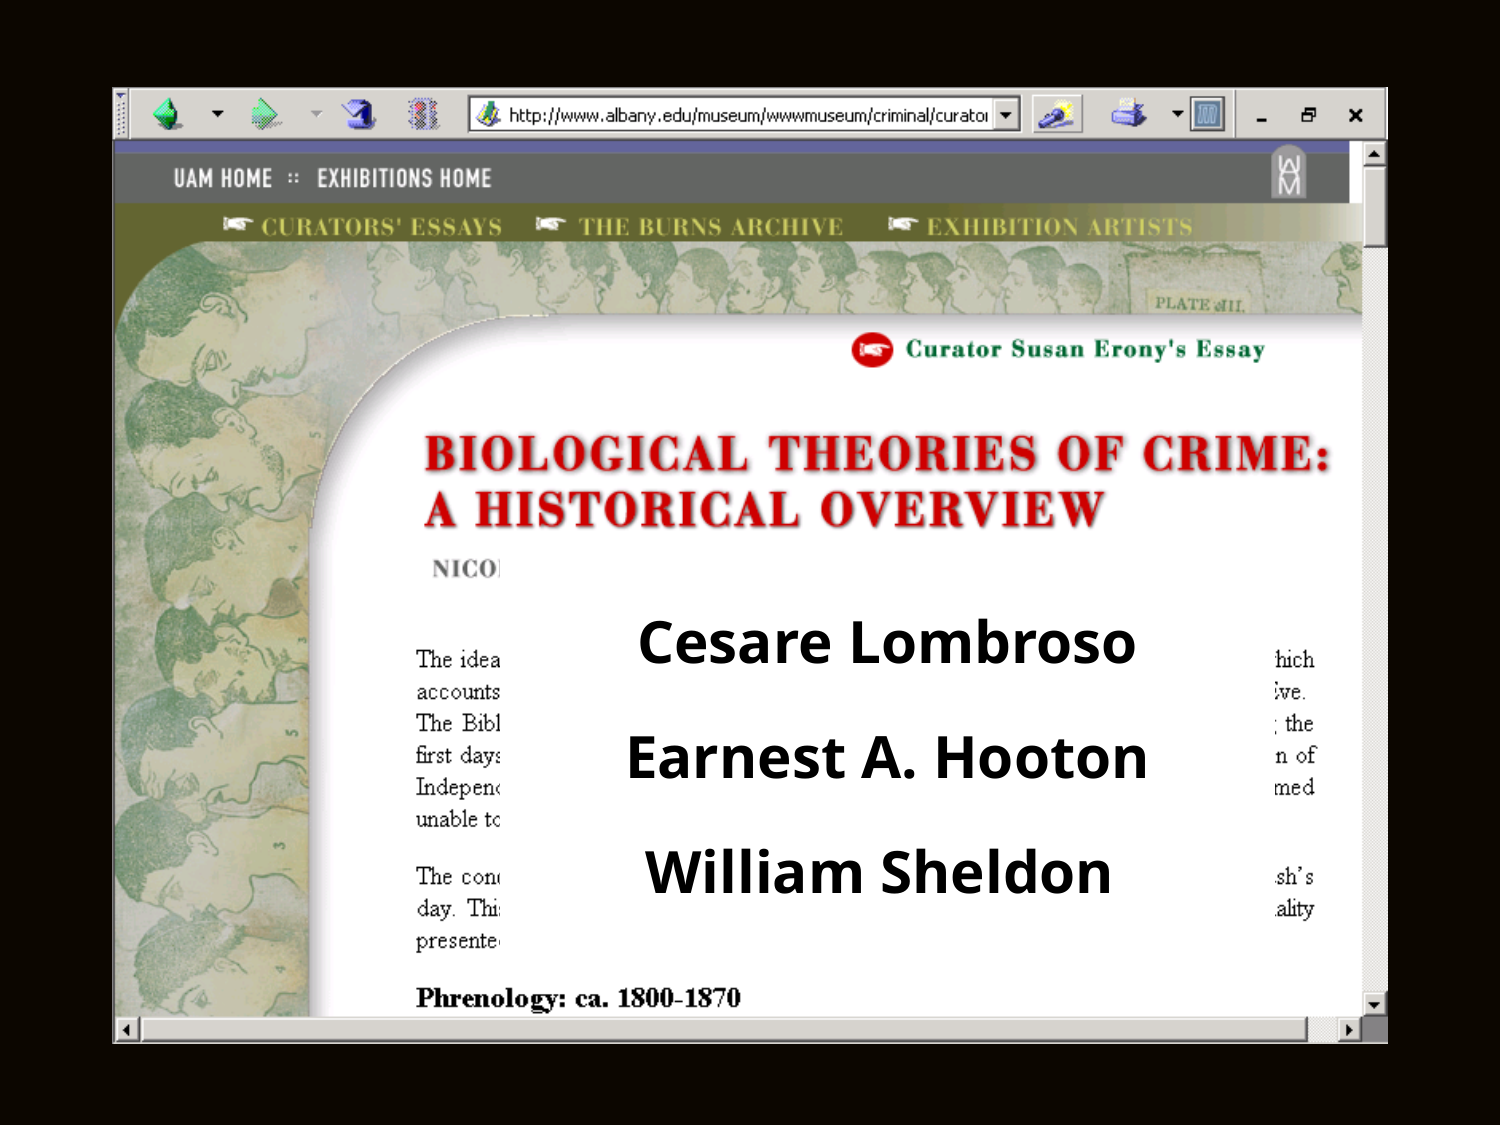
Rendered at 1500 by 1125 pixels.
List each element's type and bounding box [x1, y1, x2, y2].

picture [112, 87, 1388, 1045]
